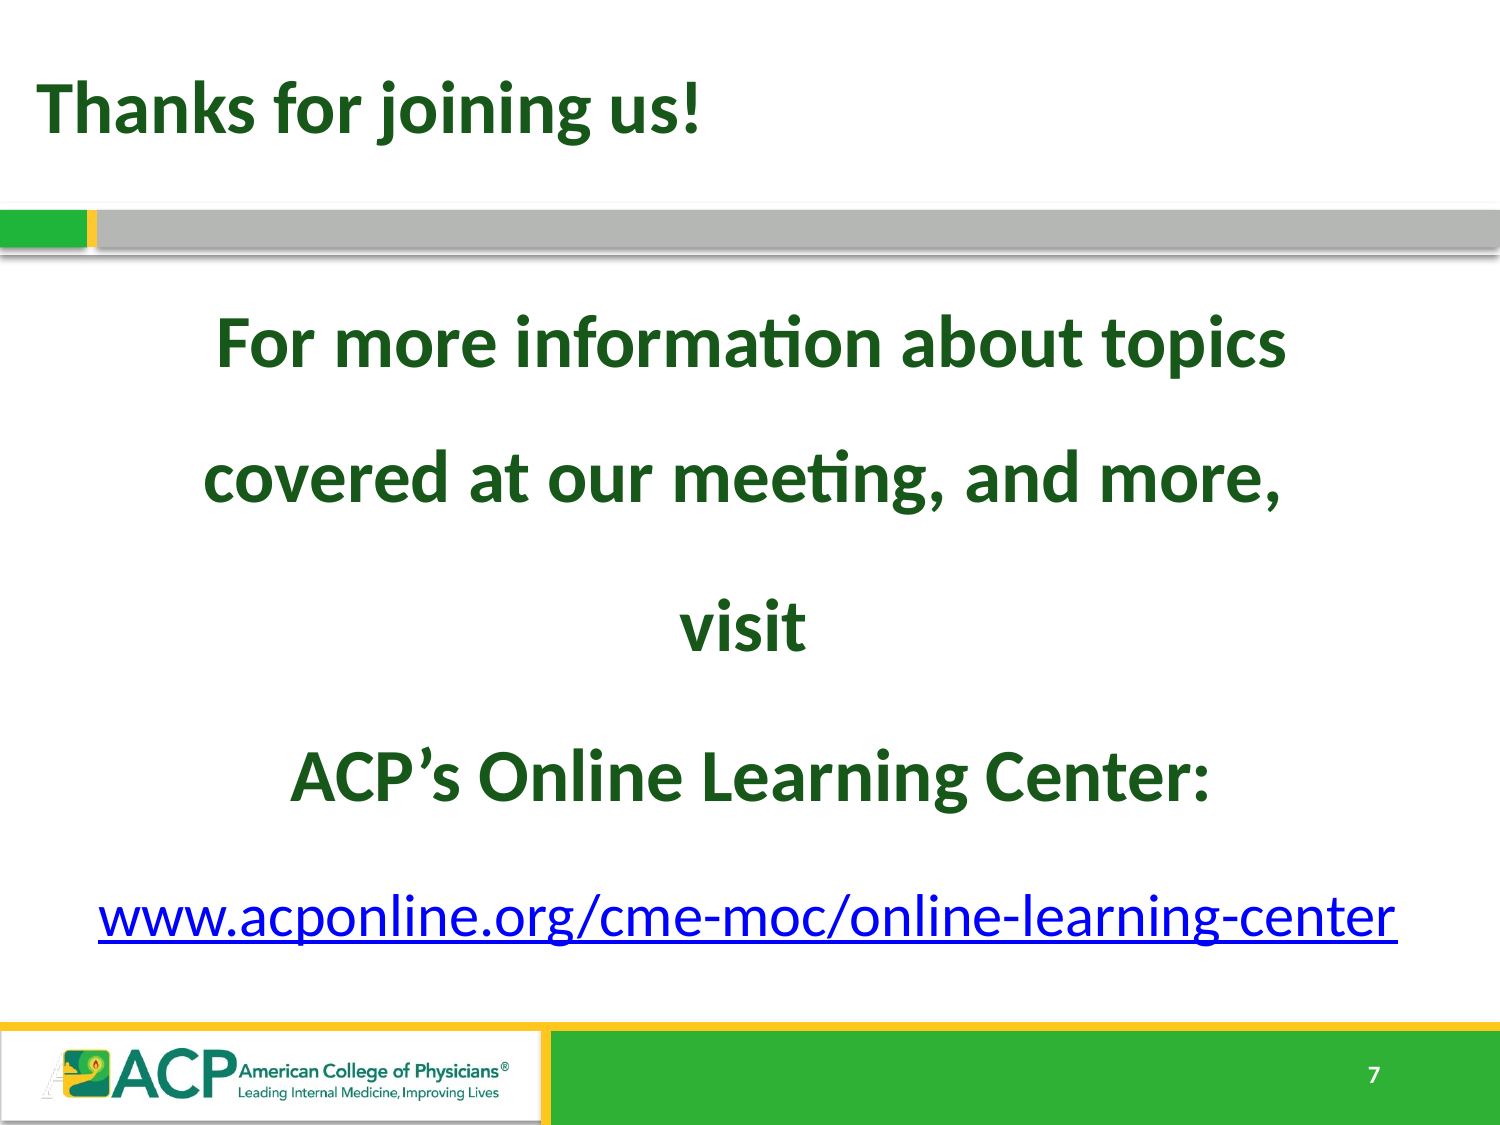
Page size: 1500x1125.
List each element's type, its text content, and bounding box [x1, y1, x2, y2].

list For more information about topics covered at our meeting, and more, visit ACP’s Online Learning Center: www.acponline.org/cme-moc/online-learning-center [83, 185, 1422, 870]
title Thanks for joining us! [21, 22, 1359, 186]
picture [63, 1048, 509, 1101]
